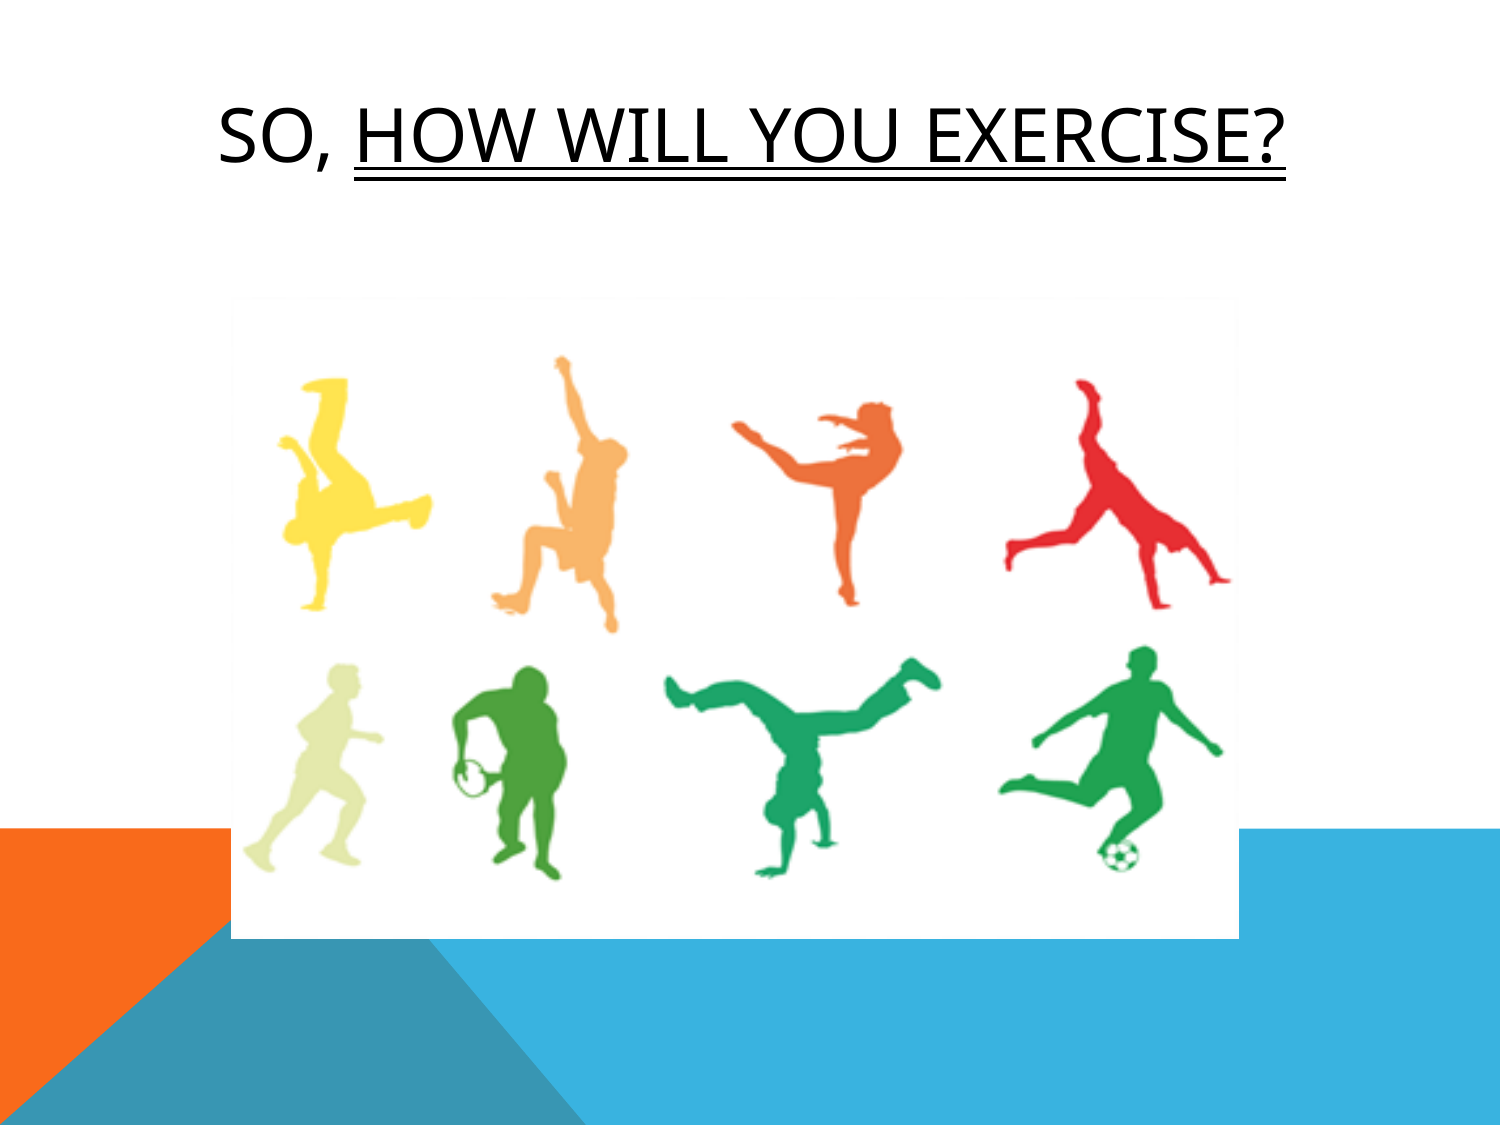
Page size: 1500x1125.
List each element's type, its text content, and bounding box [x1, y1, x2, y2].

title So, how will you exercise? [135, 87, 1369, 178]
picture [231, 297, 1239, 939]
